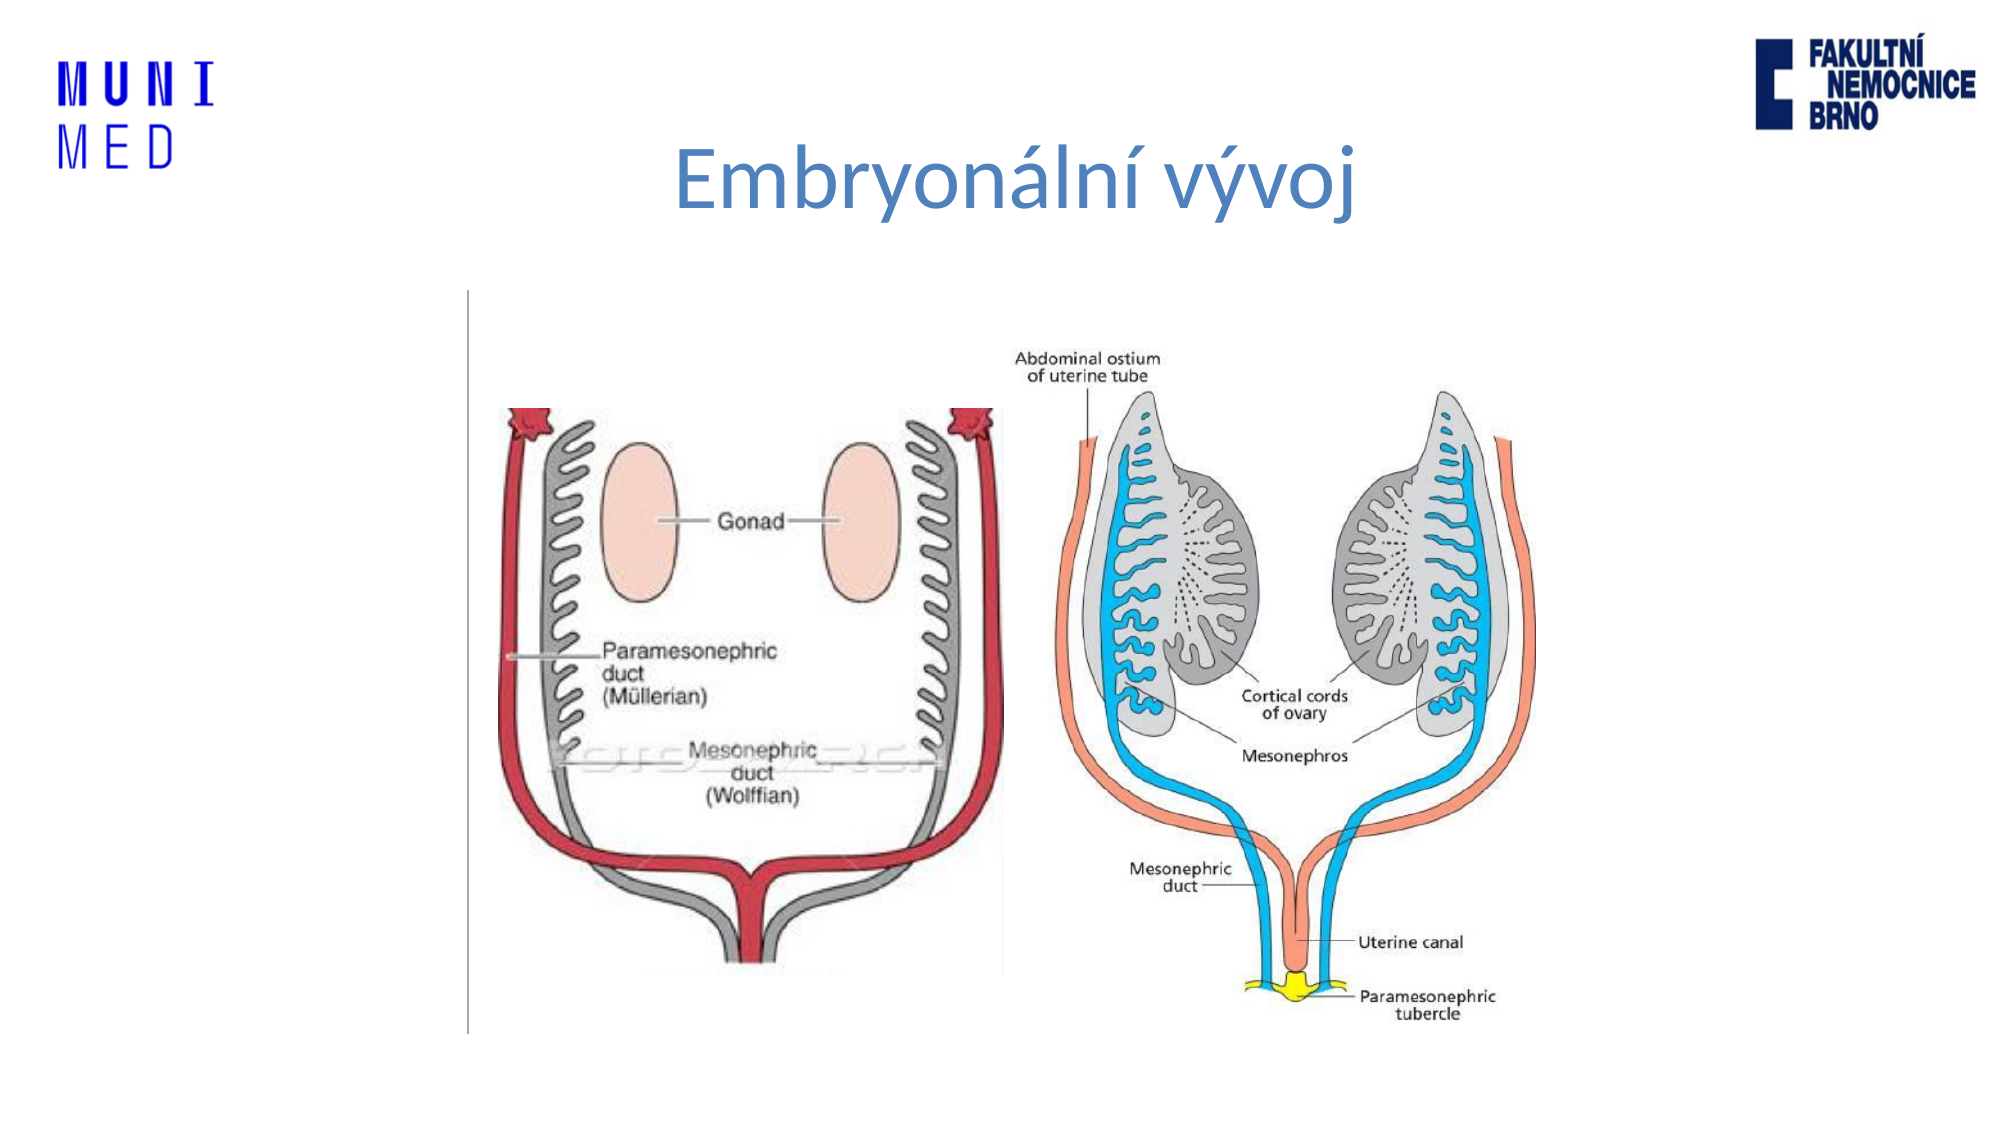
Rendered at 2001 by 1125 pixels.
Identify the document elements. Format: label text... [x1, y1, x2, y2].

picture [31, 34, 241, 197]
picture [467, 290, 1565, 1034]
title Embryonální vývoj [397, 54, 1636, 290]
picture [1743, 19, 1982, 149]
